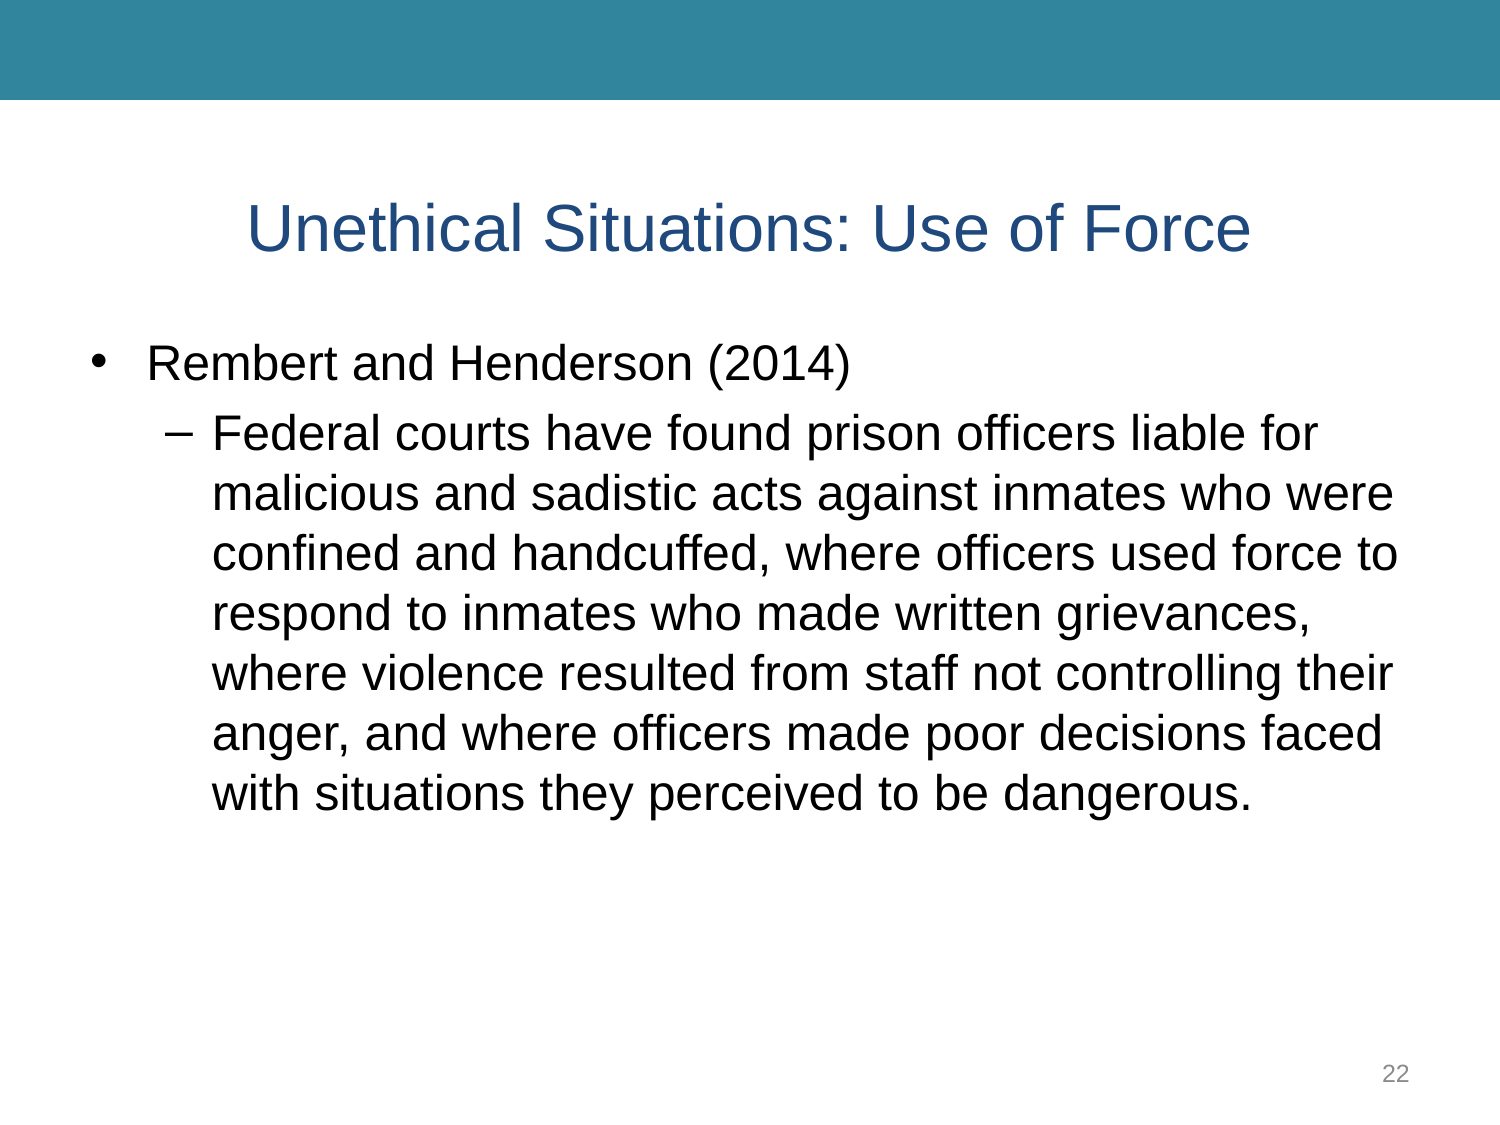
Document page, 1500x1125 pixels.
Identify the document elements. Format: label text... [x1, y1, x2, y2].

title Unethical Situations: Use of Force [75, 125, 1425, 262]
list Rembert and Henderson (2014) Federal courts have found prison officers liable for malicious and sadistic acts against inmates who were confined and handcuffed, where officers used force to respond to inmates who made written grievances, where violence resulted from staff not controlling their anger, and where officers made poor decisions faced with situations they perceived to be dangerous. [75, 262, 1438, 950]
slide_number 22 [1350, 1042, 1425, 1103]
